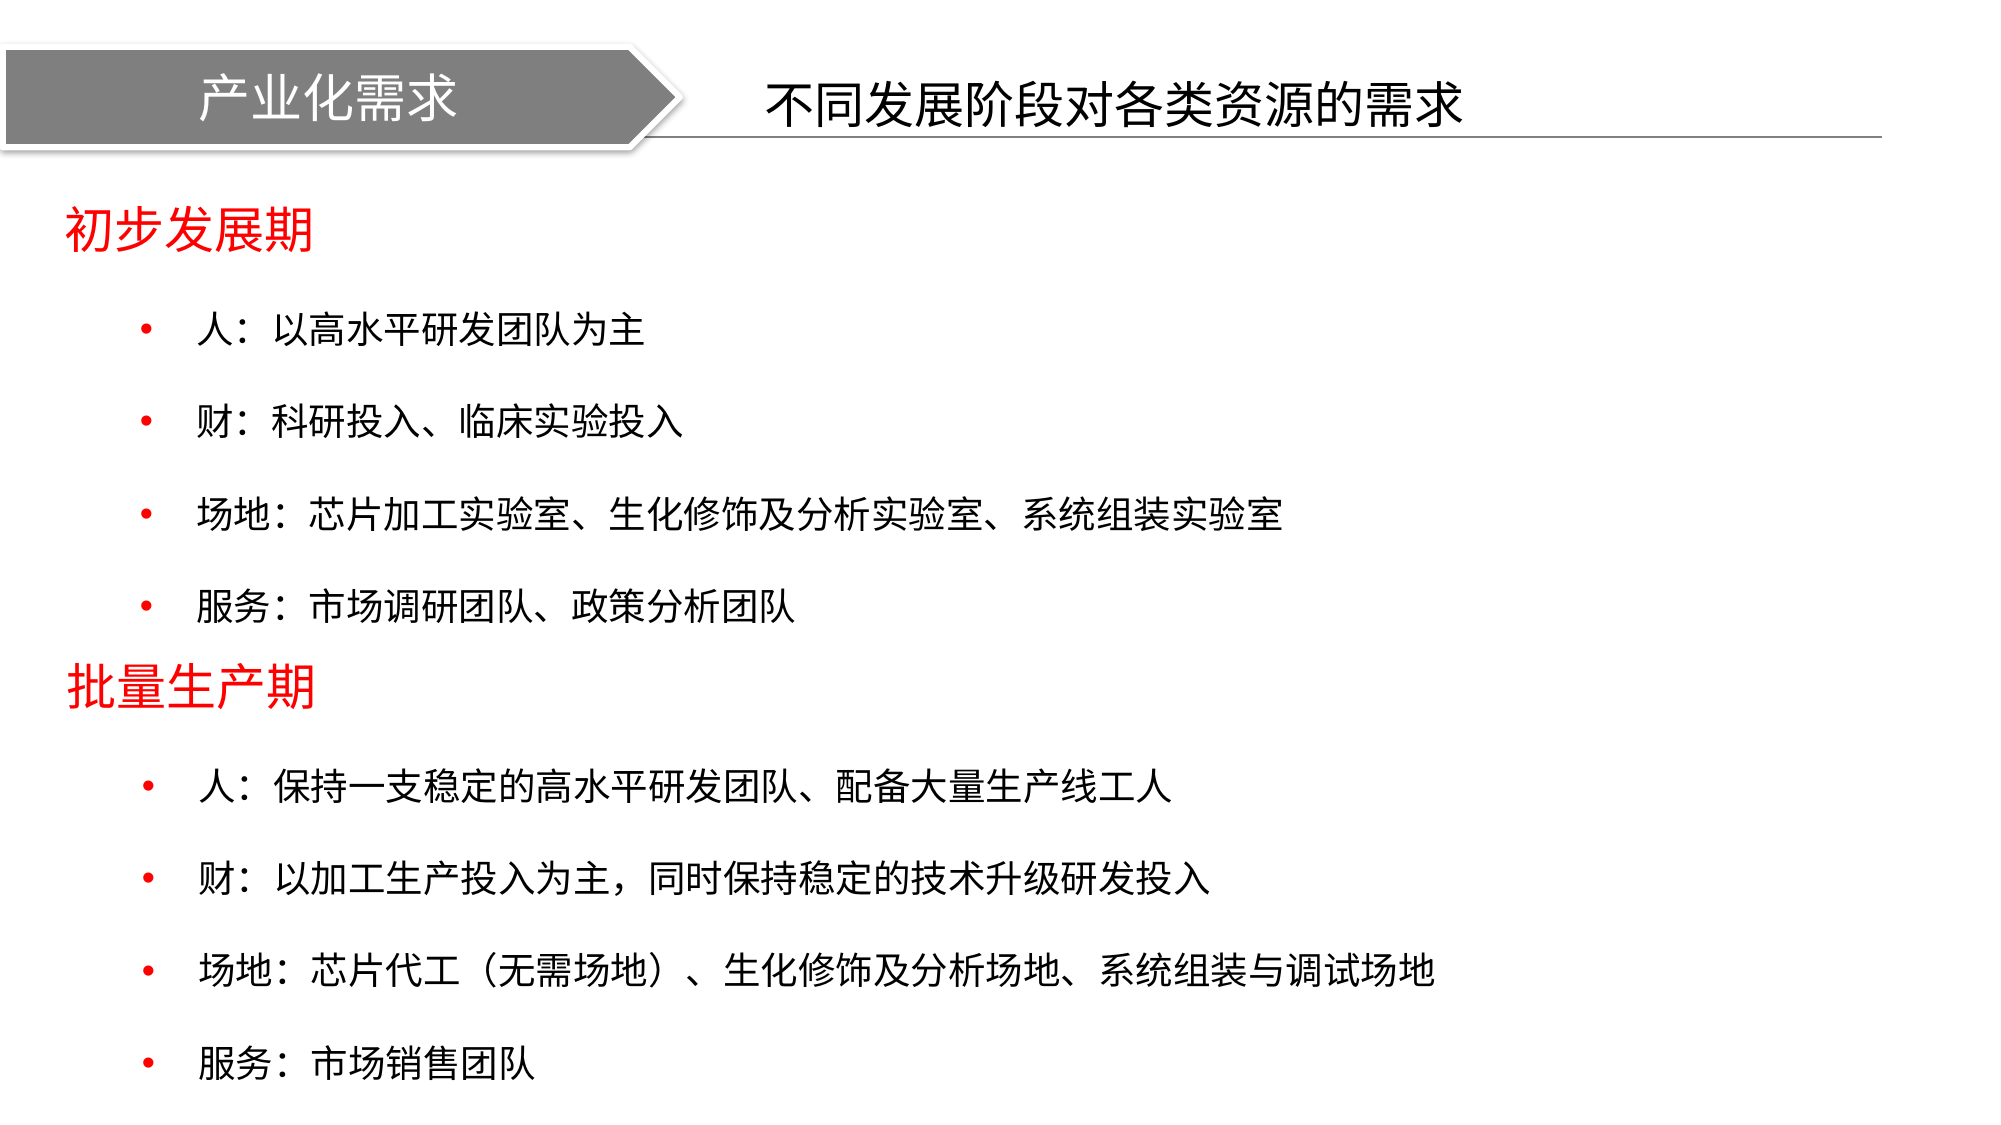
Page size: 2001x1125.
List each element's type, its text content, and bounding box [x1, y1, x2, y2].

text_box 不同发展阶段对各类资源的需求 [749, 50, 1813, 157]
text_box 产业化需求 [0, 43, 683, 151]
text_box 初步发展期 人：以高水平研发团队为主 财：科研投入、临床实验投入 场地：芯片加工实验室、生化修饰及分析实验室、系统组装实验室 服务：市场调研团队、政策分析团队 [50, 175, 1813, 636]
text_box 批量生产期 人：保持一支稳定的高水平研发团队、配备大量生产线工人 财：以加工生产投入为主，同时保持稳定的技术升级研发投入 场地：芯片代工（无需场地）、生化修饰及分析场地、系统组装与调试场地 服务：市场销售团队 [52, 632, 1922, 1093]
